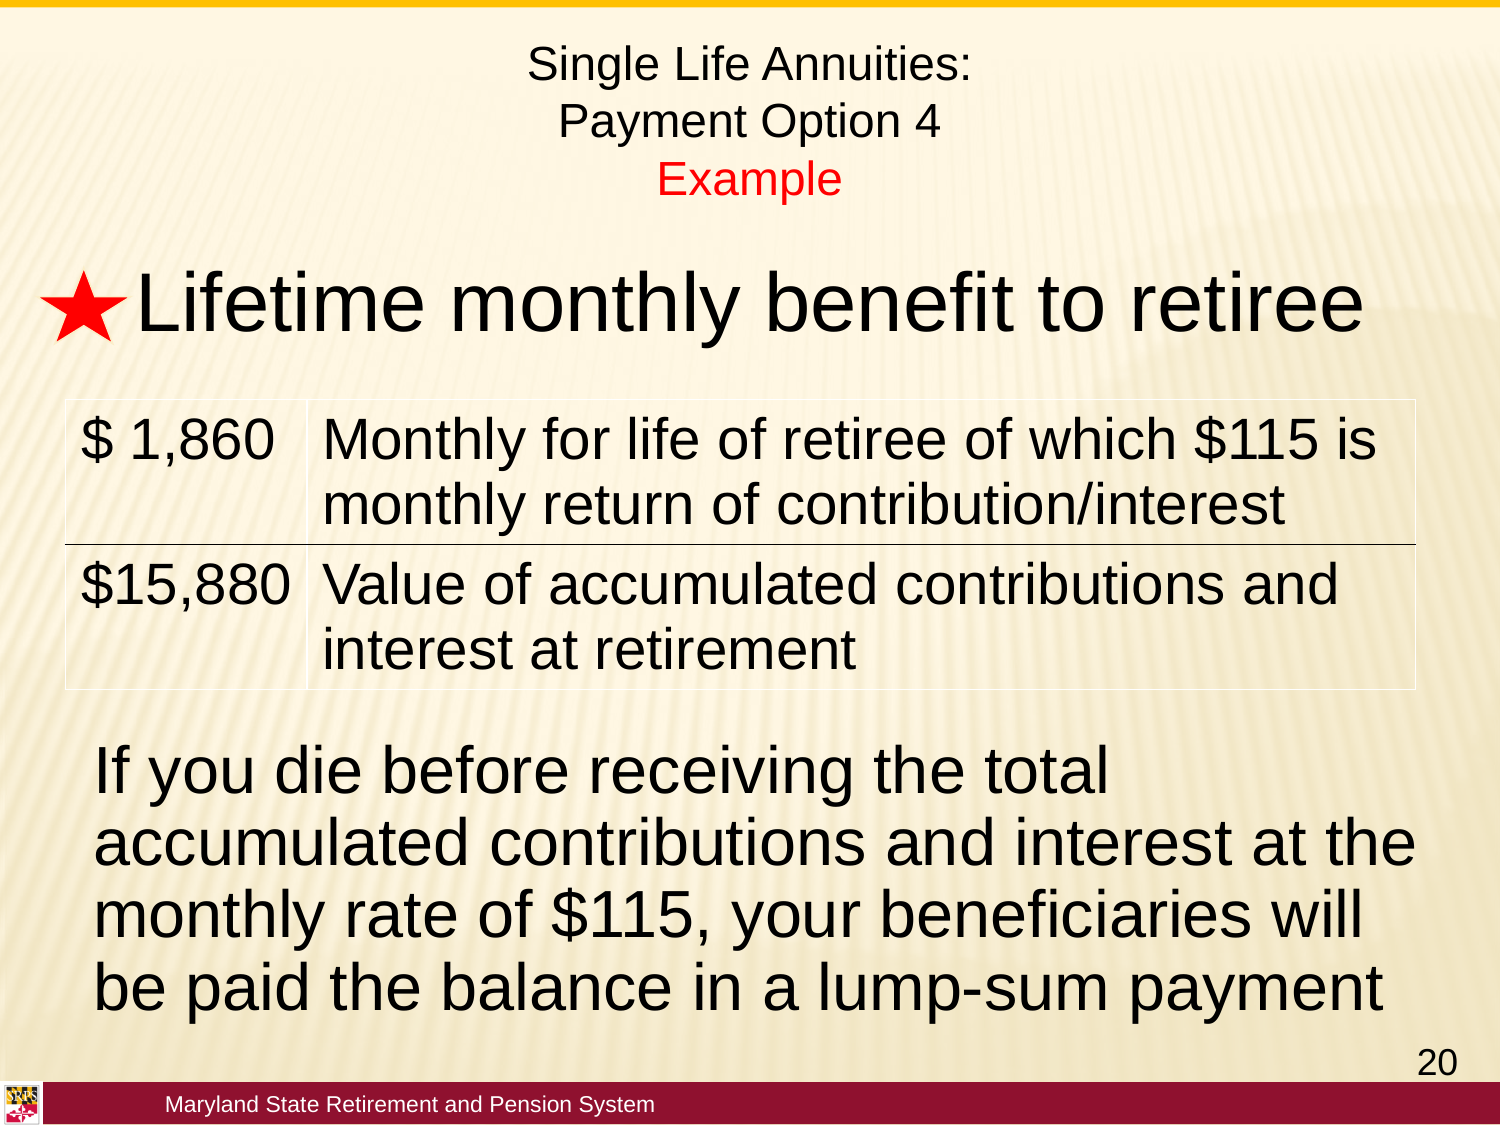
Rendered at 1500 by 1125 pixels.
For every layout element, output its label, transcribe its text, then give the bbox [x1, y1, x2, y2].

title Single Life Annuities: Payment Option 4 Example [75, 24, 1425, 213]
list Lifetime monthly benefit to retiree If you die before receiving the total accumulated contributions and interest at the monthly rate of $115, your beneficiaries will be paid the balance in a lump-sum payment [22, 252, 1473, 1099]
slide_number 20 [1375, 1039, 1500, 1081]
picture [0, 1081, 43, 1125]
text_box [36, 267, 131, 344]
table_cell Value of accumulated contributions and interest at retirement [308, 545, 1415, 689]
table_header Monthly for life of retiree of which $115 is monthly return of contribution/interest [308, 400, 1415, 544]
table_header $ 1,860 [66, 400, 306, 544]
table_cell $15,880 [66, 545, 306, 689]
